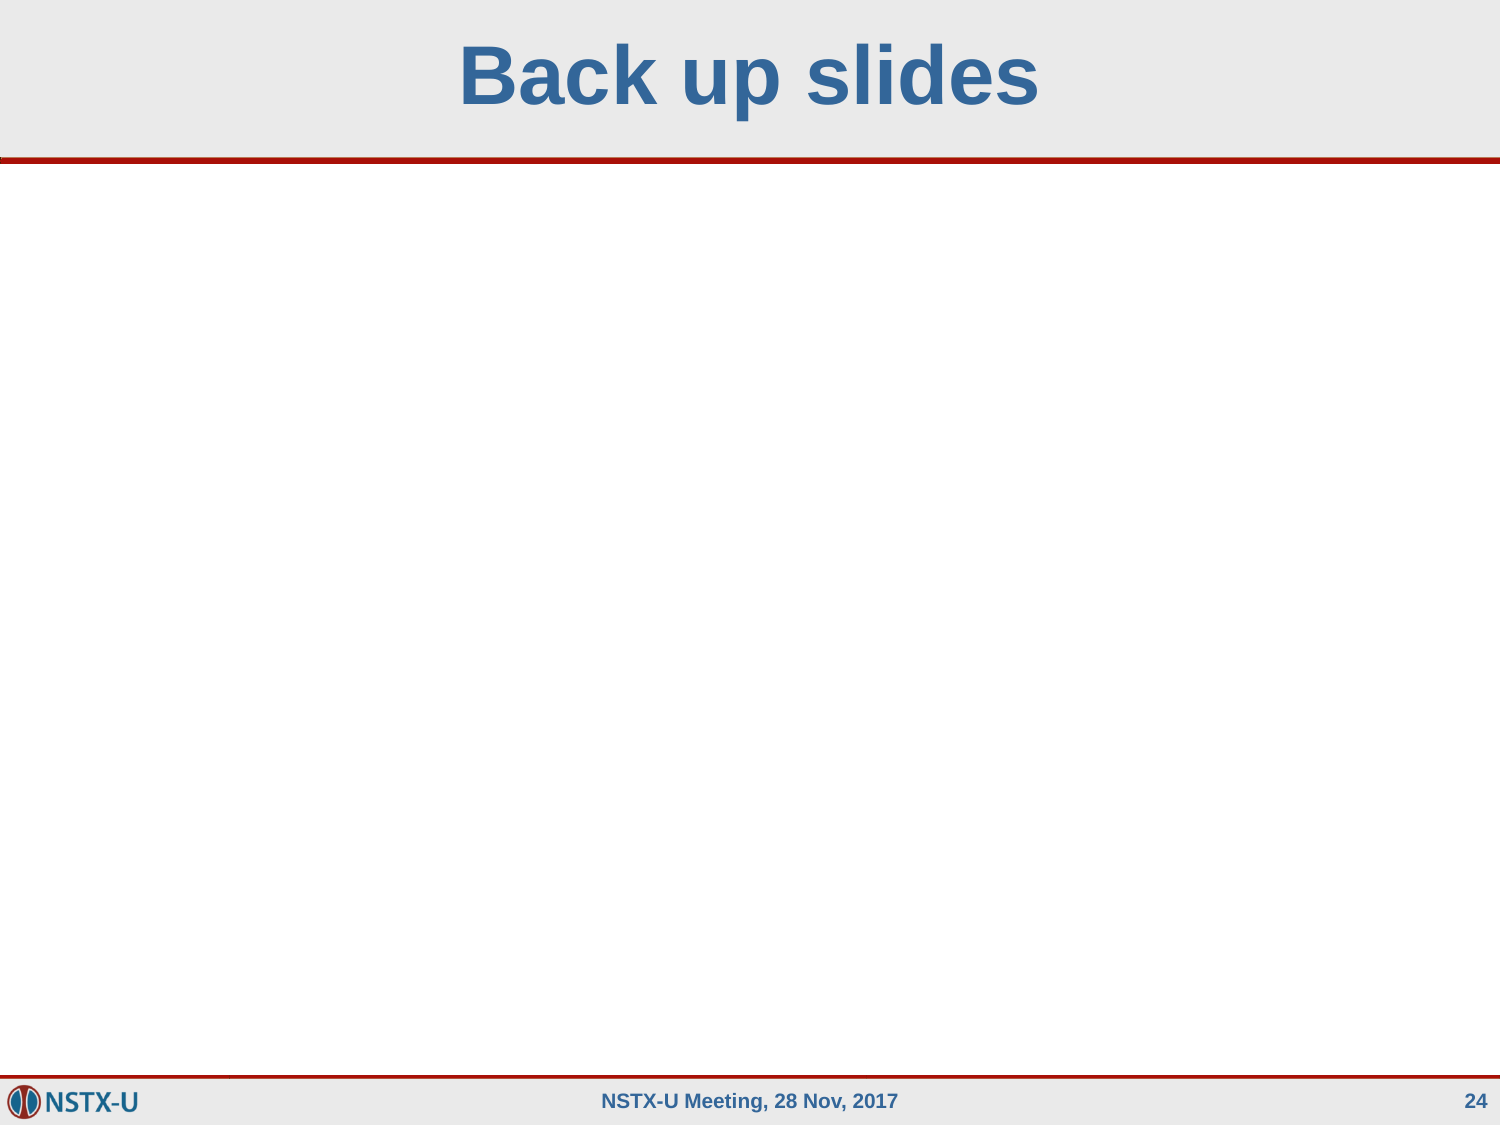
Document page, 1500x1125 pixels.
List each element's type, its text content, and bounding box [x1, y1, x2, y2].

picture [0, 158, 1500, 164]
picture [0, 1075, 1500, 1125]
title Back up slides [0, 0, 1500, 158]
